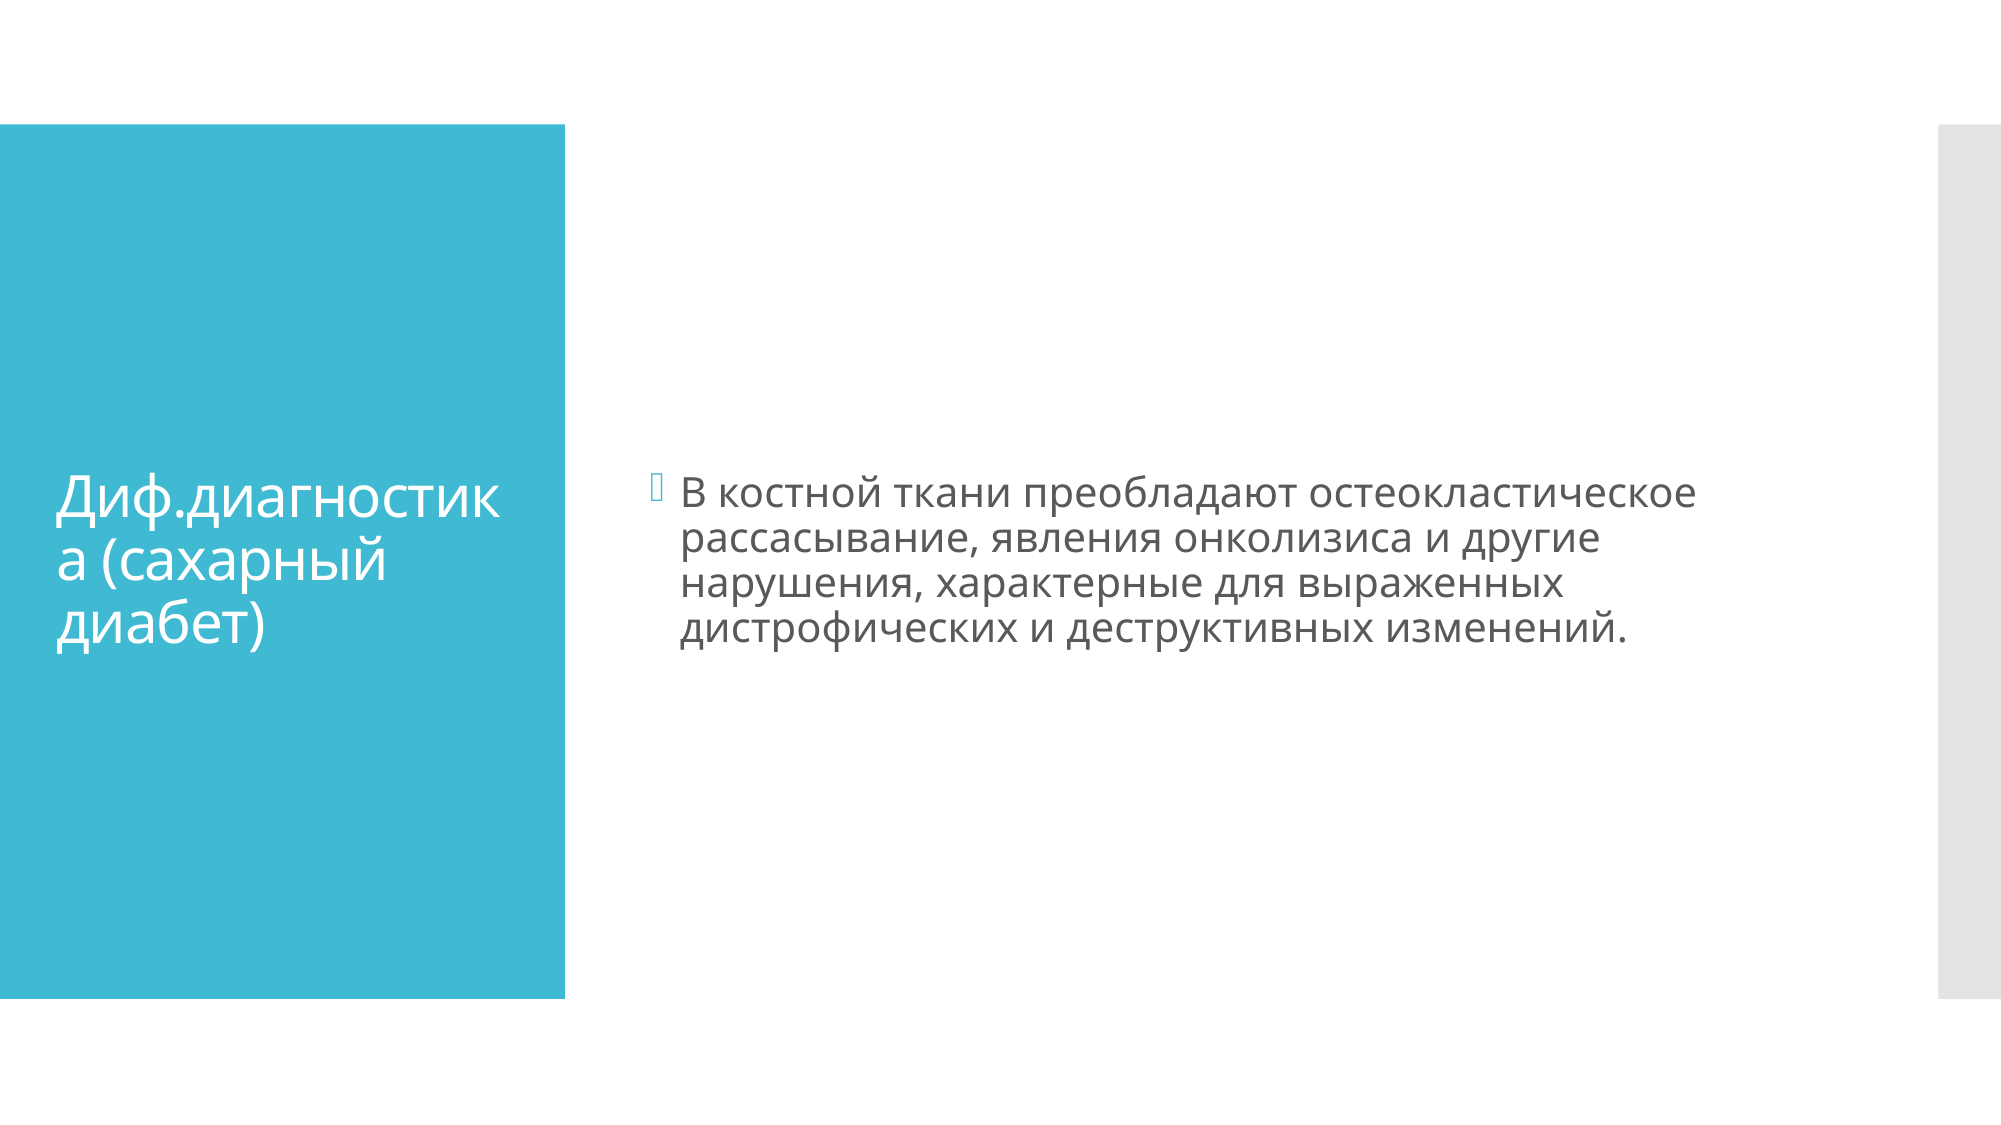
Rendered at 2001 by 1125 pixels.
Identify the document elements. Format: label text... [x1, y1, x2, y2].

title Диф.диагностика (сахарный диабет) [41, 184, 525, 940]
list В костной ткани преобладают остеокластическое рассасы­вание, явления онколизиса и другие нарушения, характерные для выраженных дистрофических и деструктивных изменений. [634, 141, 1835, 982]
